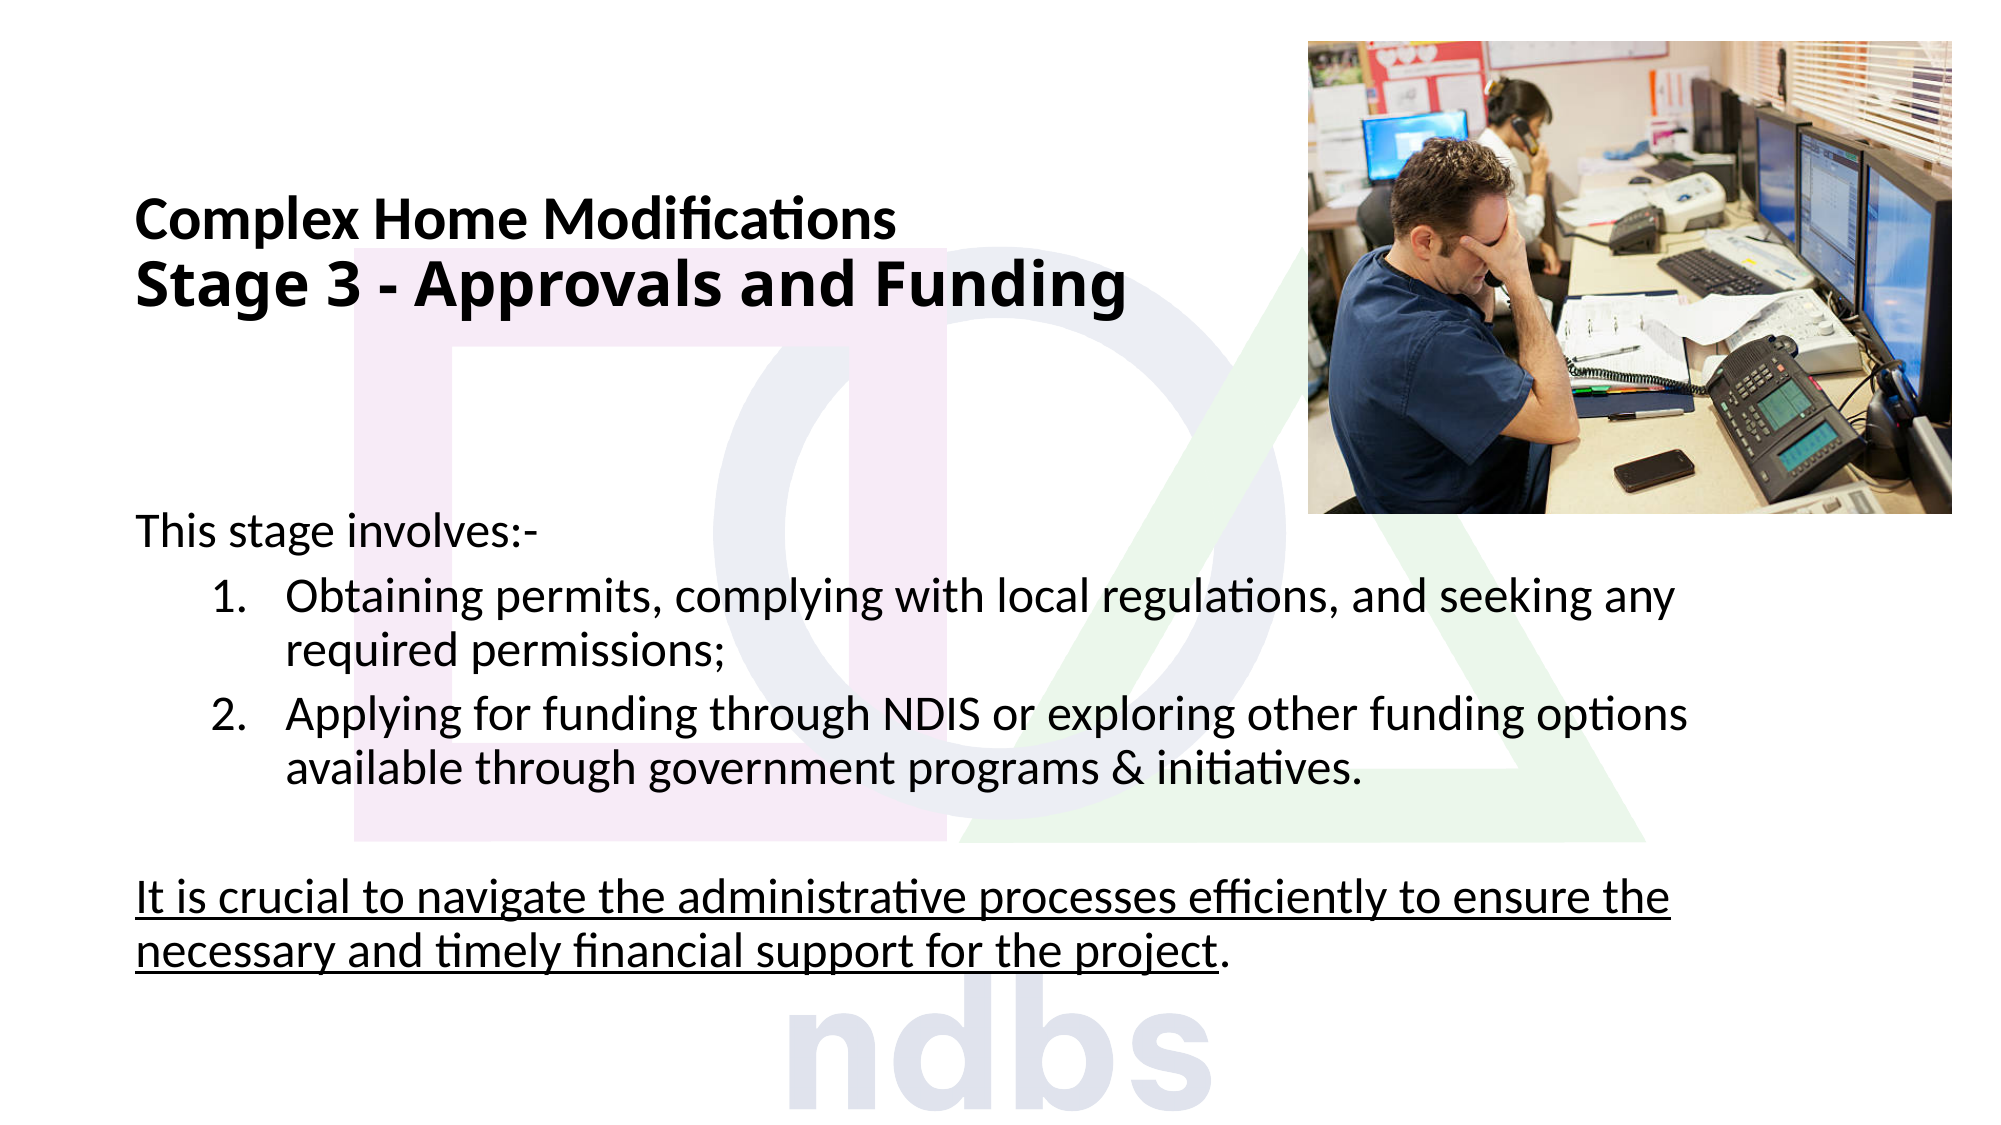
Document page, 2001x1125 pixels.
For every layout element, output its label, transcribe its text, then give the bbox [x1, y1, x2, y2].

picture [1308, 41, 1952, 514]
list This stage involves:- Obtaining permits, complying with local regulations, and seeking any required permissions; Applying for funding through NDIS or exploring other funding options available through government programs & initiatives. It is crucial to navigate the administrative processes efficiently to ensure the necessary and timely financial support for the project. [120, 497, 1846, 993]
title Complex Home Modifications Stage 3 - Approvals and Funding [120, 177, 1254, 330]
